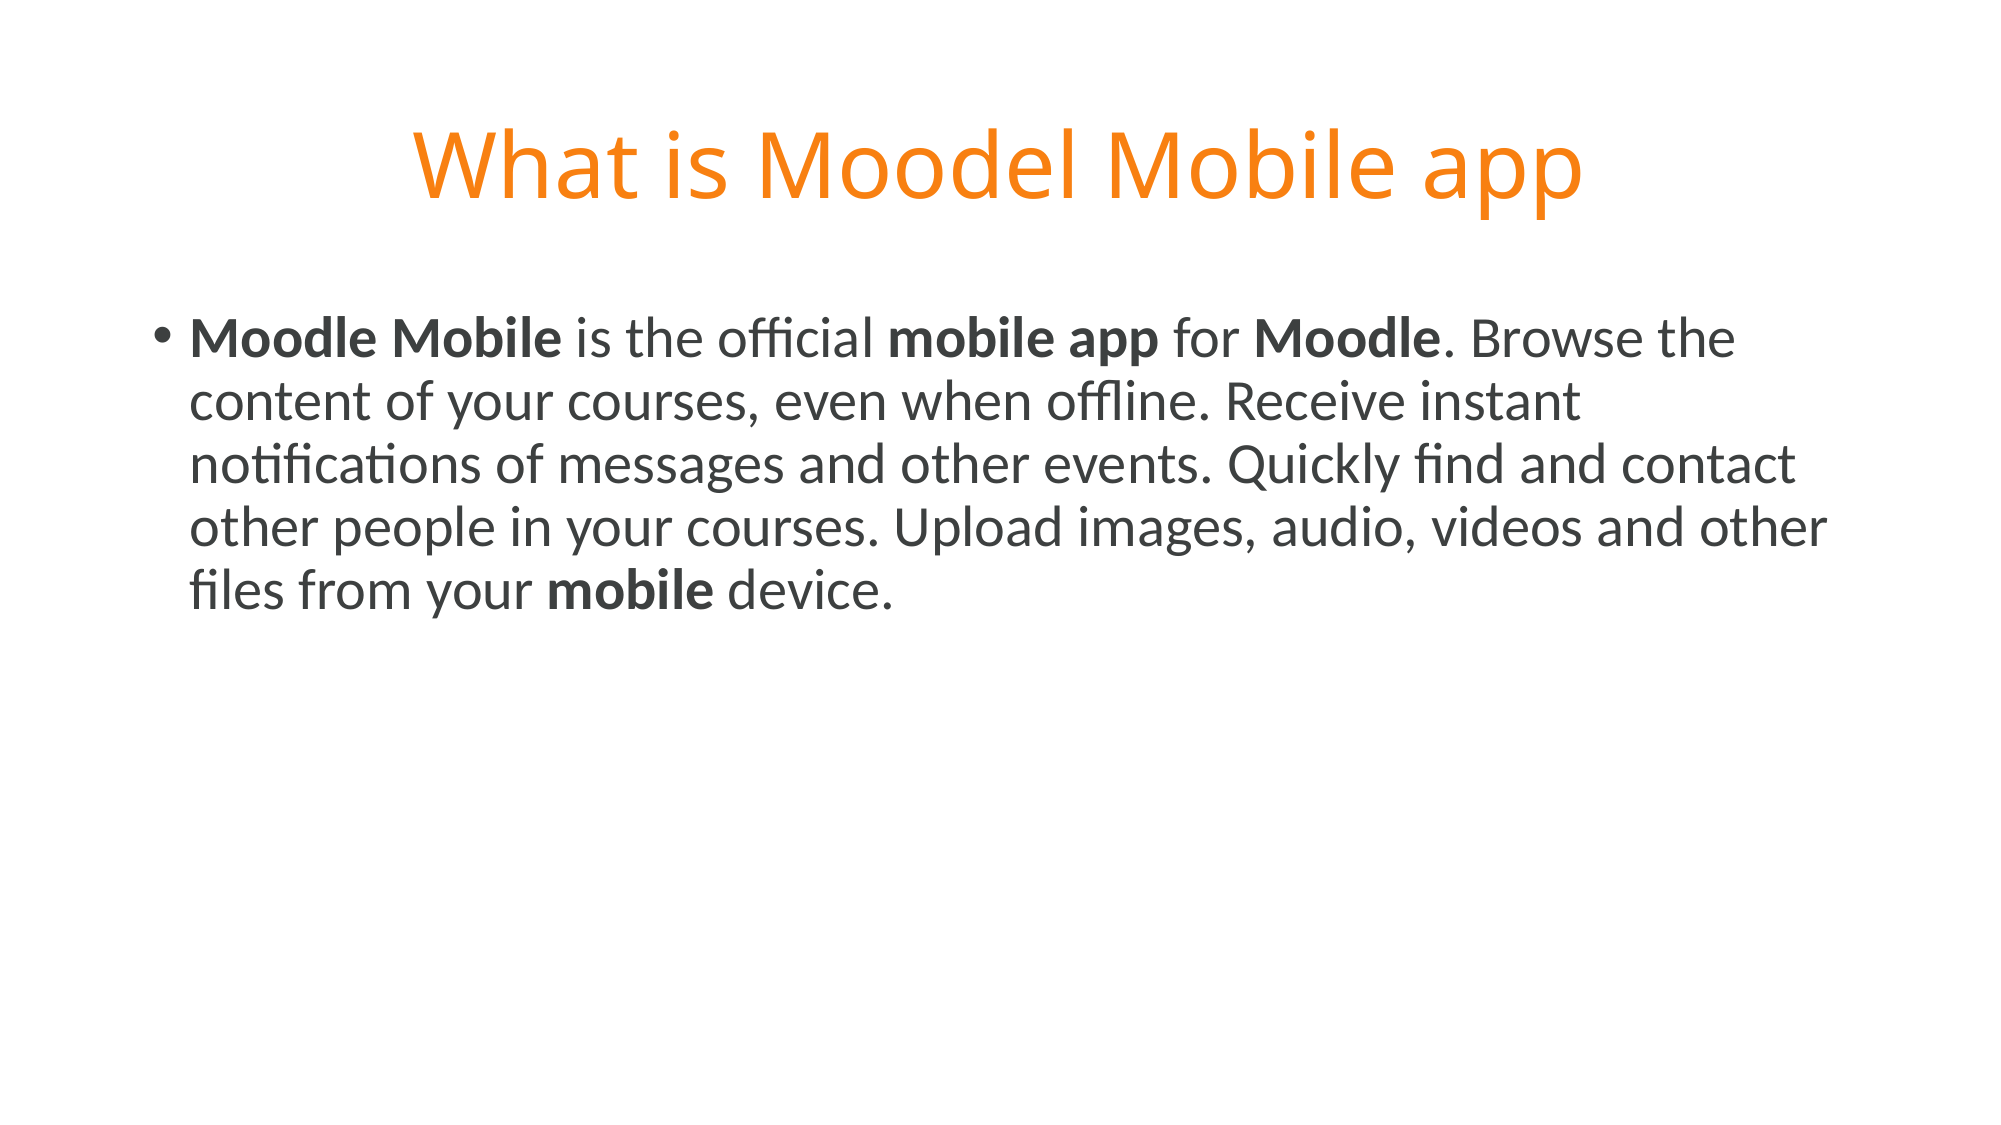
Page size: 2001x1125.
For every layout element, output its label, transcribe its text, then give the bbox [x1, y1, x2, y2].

title What is Moodel Mobile app [137, 59, 1863, 278]
list Moodle Mobile is the official mobile app for Moodle. Browse the content of your courses, even when offline. Receive instant notifications of messages and other events. Quickly find and contact other people in your courses. Upload images, audio, videos and other files from your mobile device. [137, 299, 1863, 1014]
